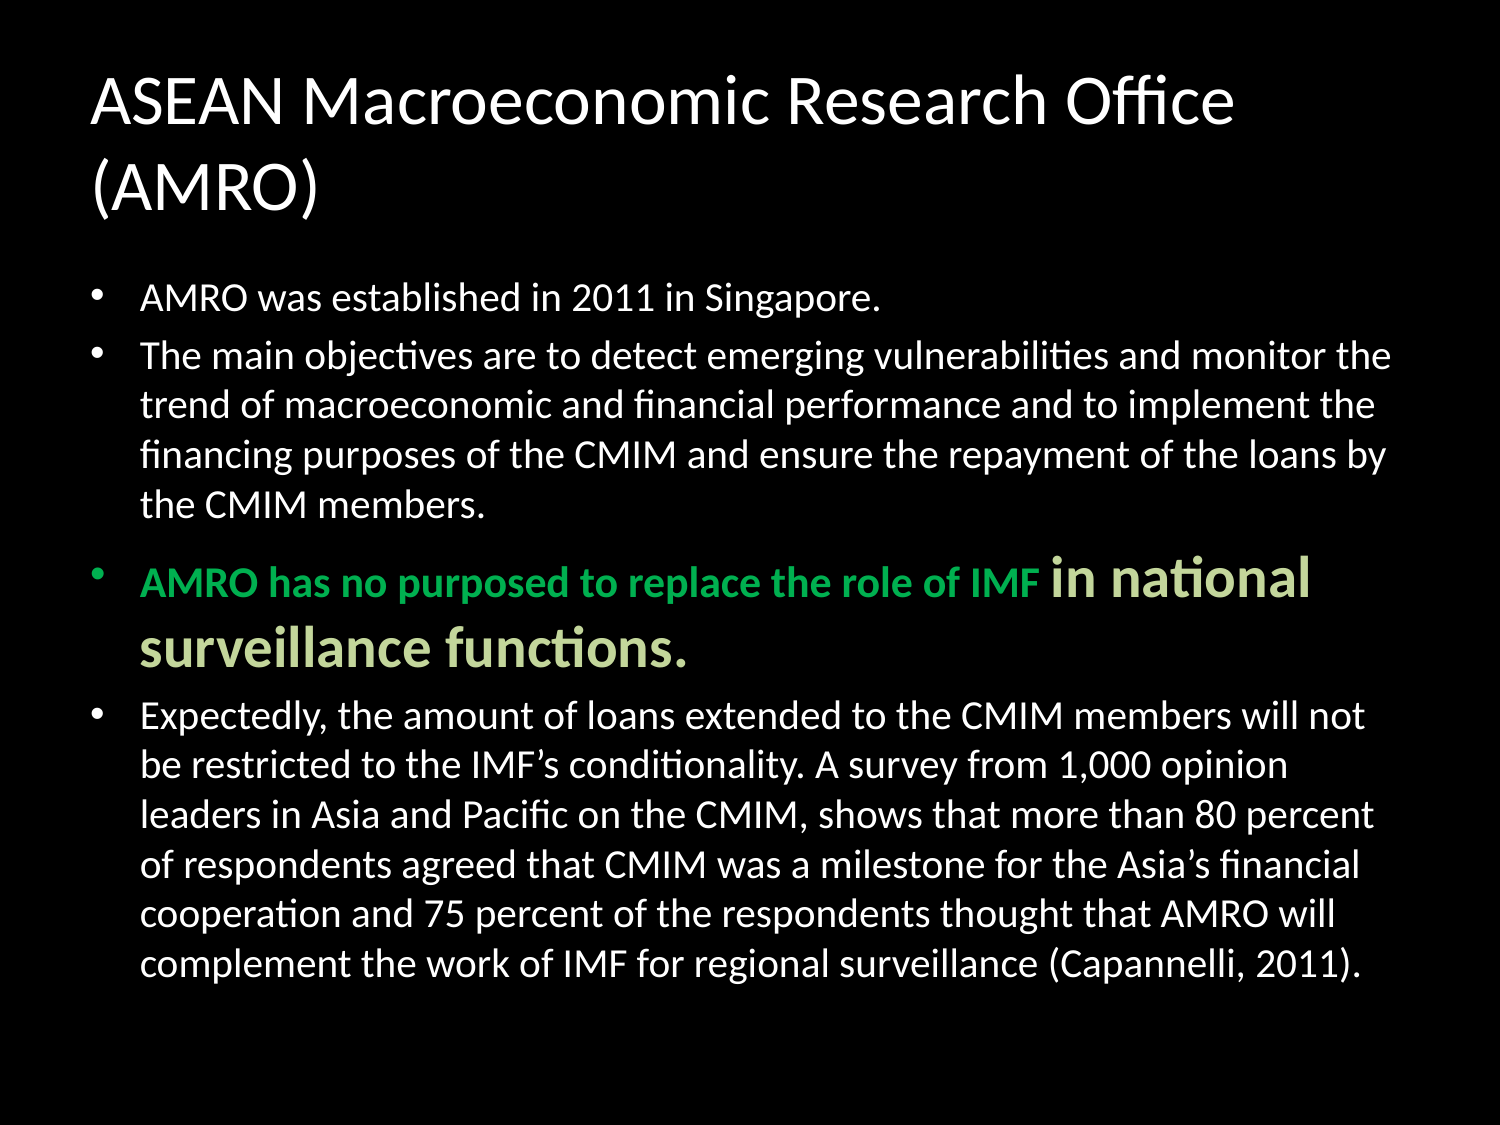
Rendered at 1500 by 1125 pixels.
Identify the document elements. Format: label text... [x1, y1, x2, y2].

list AMRO was established in 2011 in Singapore. The main objectives are to detect emerging vulnerabilities and monitor the trend of macroeconomic and financial performance and to implement the financing purposes of the CMIM and ensure the repayment of the loans by the CMIM members. AMRO has no purposed to replace the role of IMF in national surveillance functions. Expectedly, the amount of loans extended to the CMIM members will not be restricted to the IMF’s conditionality. A survey from 1,000 opinion leaders in Asia and Pacific on the CMIM, shows that more than 80 percent of respondents agreed that CMIM was a milestone for the Asia’s financial cooperation and 75 percent of the respondents thought that AMRO will complement the work of IMF for regional surveillance (Capannelli, 2011). [75, 262, 1425, 1005]
title ASEAN Macroeconomic Research Office (AMRO) [75, 45, 1425, 233]
